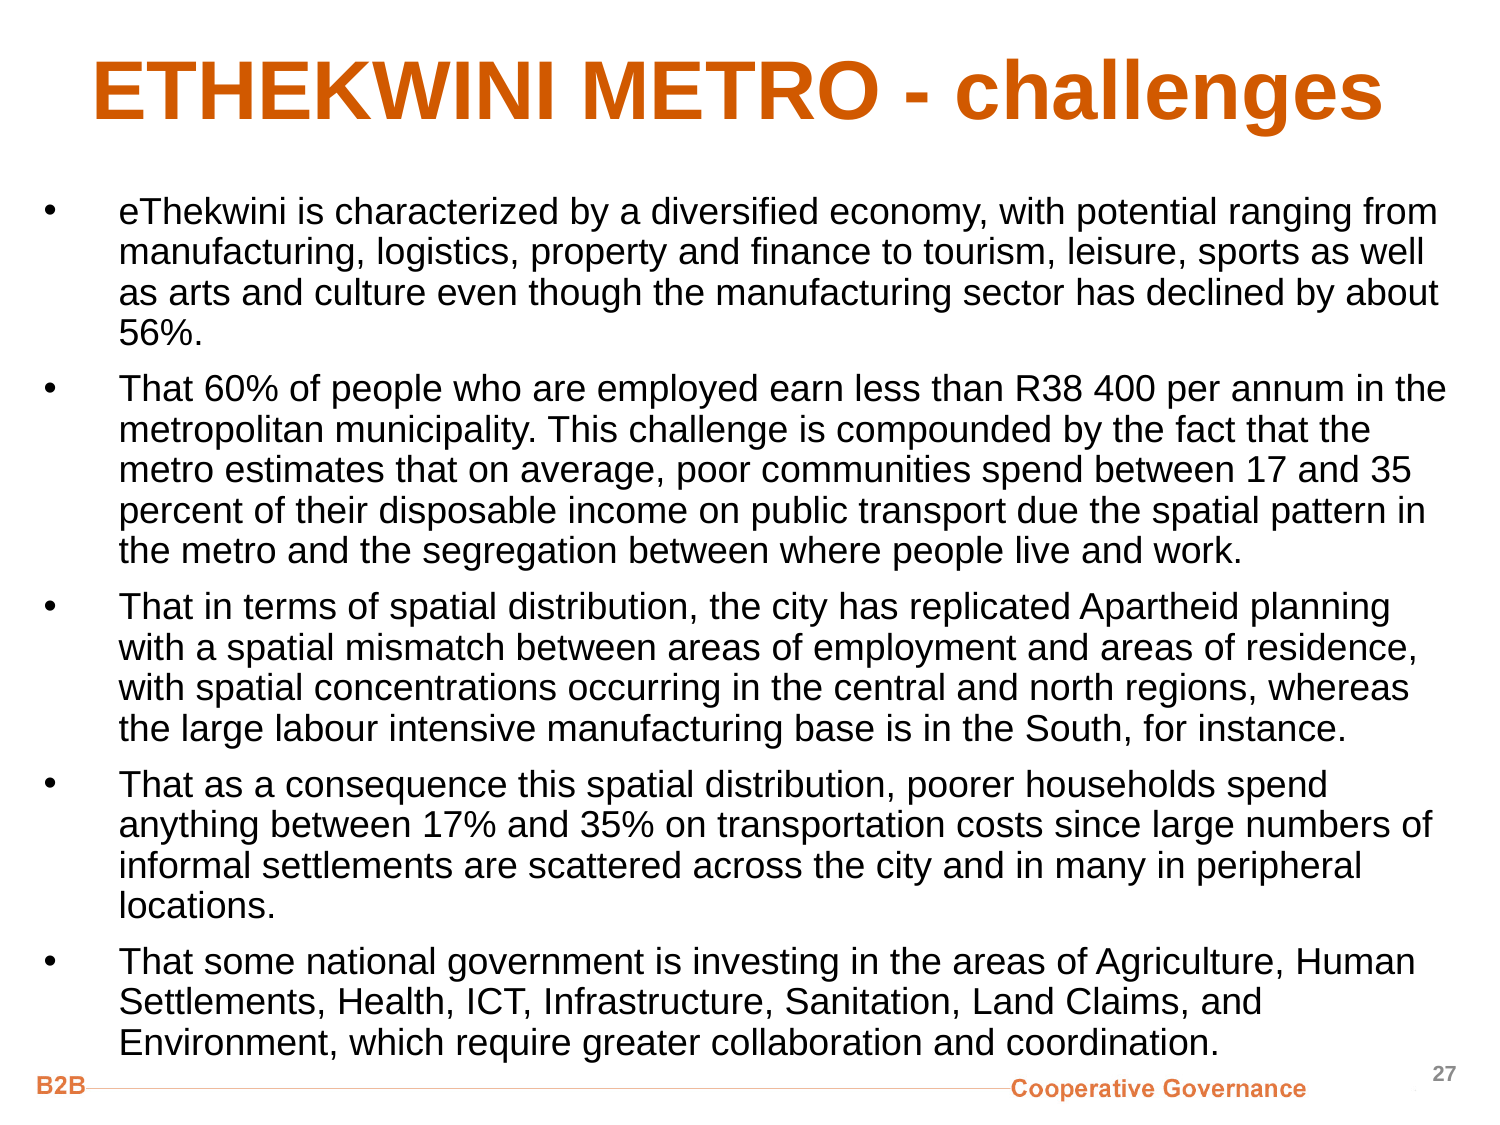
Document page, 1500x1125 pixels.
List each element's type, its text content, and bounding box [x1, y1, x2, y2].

slide_number 27 [1391, 1042, 1472, 1103]
picture [0, 185, 1500, 1125]
list eThekwini is characterized by a diversified economy, with potential ranging from manufacturing, logistics, property and finance to tourism, leisure, sports as well as arts and culture even though the manufacturing sector has declined by about 56%. That 60% of people who are employed earn less than R38 400 per annum in the metropolitan municipality. This challenge is compounded by the fact that the metro estimates that on average, poor communities spend between 17 and 35 percent of their disposable income on public transport due the spatial pattern in the metro and the segregation between where people live and work. That in terms of spatial distribution, the city has replicated Apartheid planning with a spatial mismatch between areas of employment and areas of residence, with spatial concentrations occurring in the central and north regions, whereas the large labour intensive manufacturing base is in the South, for instance. That as a consequence this spatial distribution, poorer households spend anything between 17% and 35% on transportation costs since large numbers of informal settlements are scattered across the city and in many in peripheral locations. That some national government is investing in the areas of Agriculture, Human Settlements, Health, ICT, Infrastructure, Sanitation, Land Claims, and Environment, which require greater collaboration and coordination. [28, 184, 1472, 1066]
title ETHEKWINI METRO - challenges [0, 0, 1500, 185]
